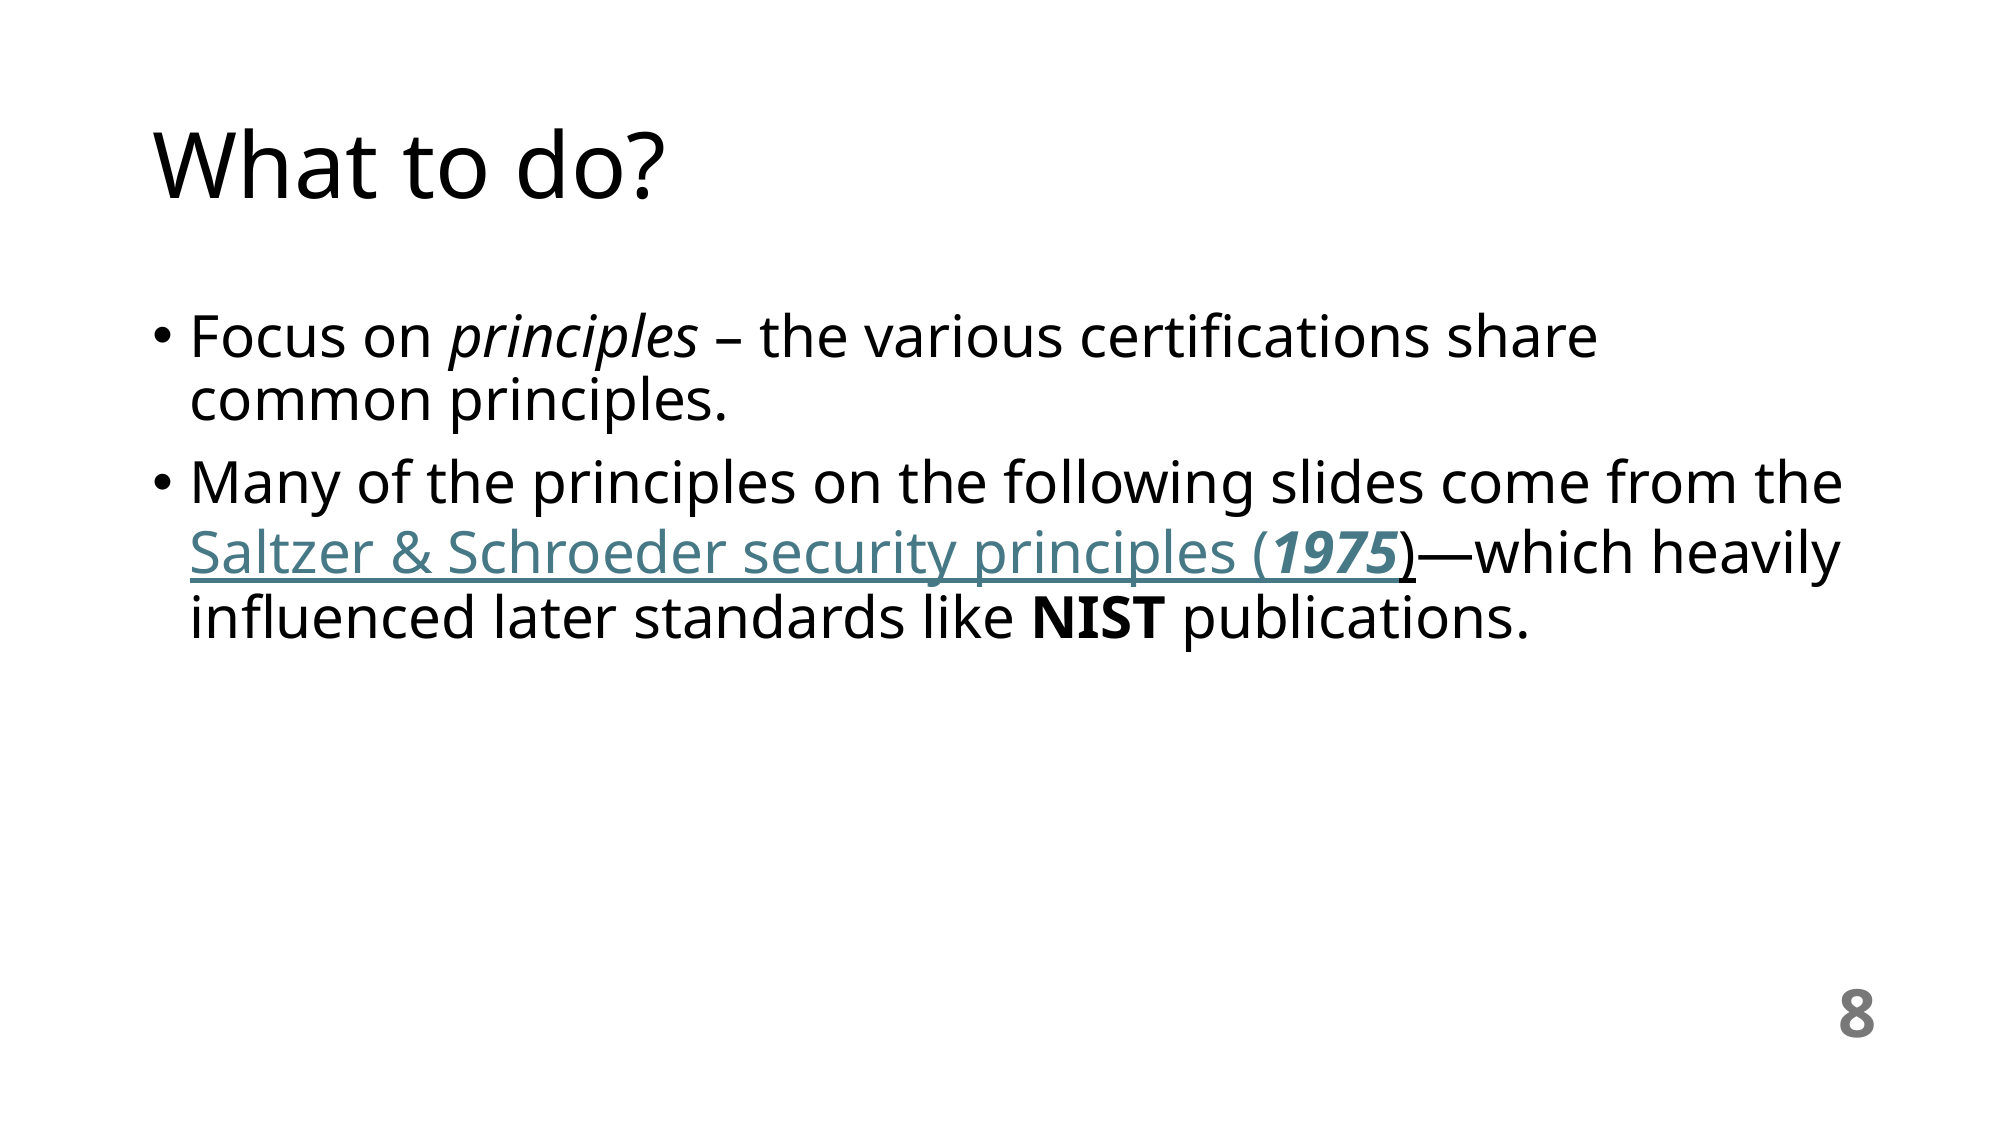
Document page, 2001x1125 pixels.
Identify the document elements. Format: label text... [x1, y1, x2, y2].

list Focus on principles – the various certifications share common principles. Many of the principles on the following slides come from the Saltzer & Schroeder security principles (1975)—which heavily influenced later standards like NIST publications. [137, 299, 1863, 1014]
slide_number 8 [1395, 968, 1893, 1066]
title What to do? [137, 59, 1863, 278]
